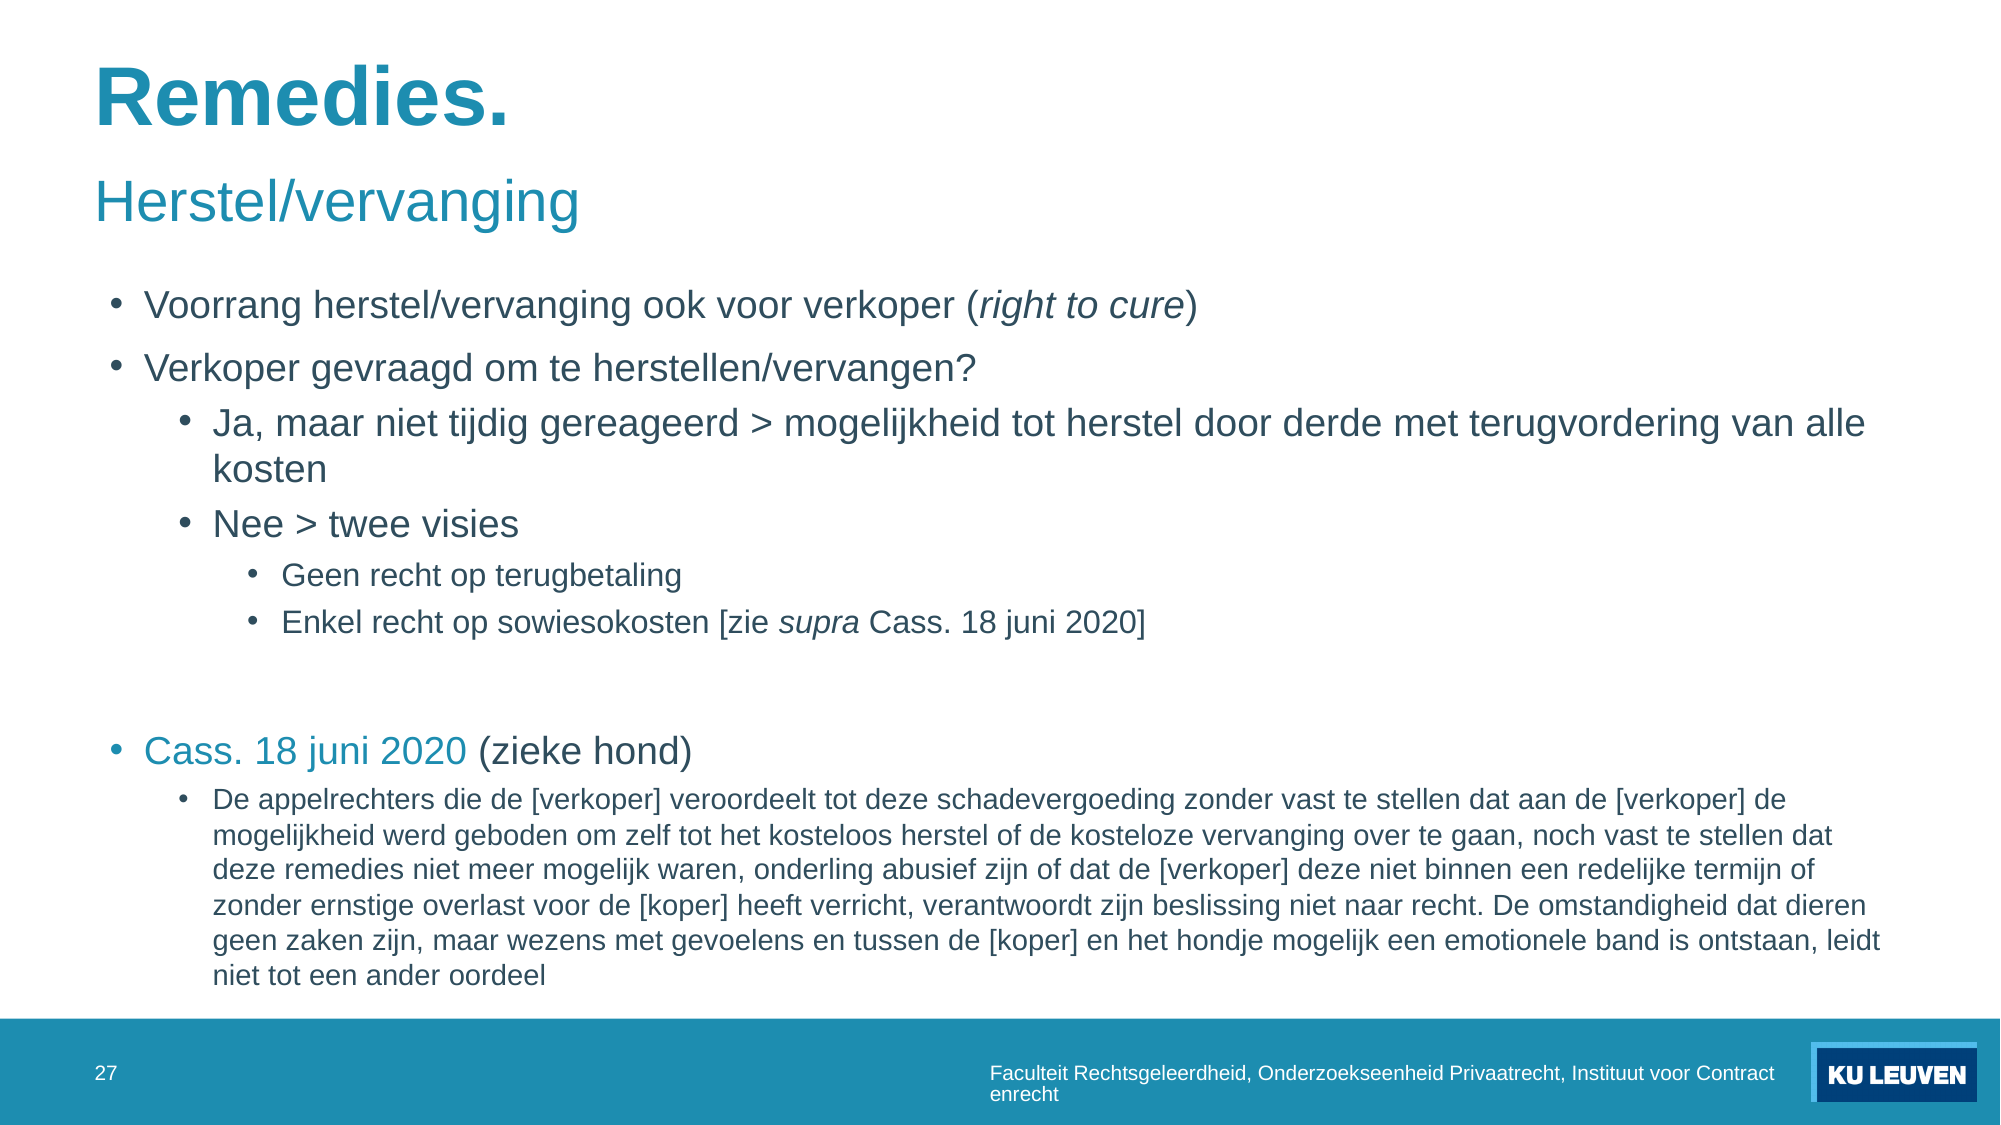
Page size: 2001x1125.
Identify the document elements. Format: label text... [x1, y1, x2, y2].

text_box Herstel/vervanging [94, 149, 1906, 236]
title Remedies. [94, 33, 1906, 149]
list Voorrang herstel/vervanging ook voor verkoper (right to cure) Verkoper gevraagd om te herstellen/vervangen? Ja, maar niet tijdig gereageerd > mogelijkheid tot herstel door derde met terugvordering van alle kosten Nee > twee visies Geen recht op terugbetaling Enkel recht op sowiesokosten [zie supra Cass. 18 juni 2020] Cass. 18 juni 2020 (zieke hond) De appelrechters die de [verkoper] veroordeelt tot deze schadevergoeding zonder vast te stellen dat aan de [verkoper] de mogelijkheid werd geboden om zelf tot het kosteloos herstel of de kosteloze vervanging over te gaan, noch vast te stellen dat deze remedies niet meer mogelijk waren, onderling abusief zijn of dat de [verkoper] deze niet binnen een redelijke termijn of zonder ernstige overlast voor de [koper] heeft verricht, verantwoordt zijn beslissing niet naar recht. De omstandigheid dat dieren geen zaken zijn, maar wezens met gevoelens en tussen de [koper] en het hondje mogelijk een emotionele band is ontstaan, leidt niet tot een ander oordeel [94, 271, 1906, 1004]
footer Faculteit Rechtsgeleerdheid, Onderzoekseenheid Privaatrecht, Instituut voor Contractenrecht [989, 1018, 1809, 1125]
slide_number 27 [94, 1018, 201, 1125]
picture [1811, 1042, 1977, 1102]
